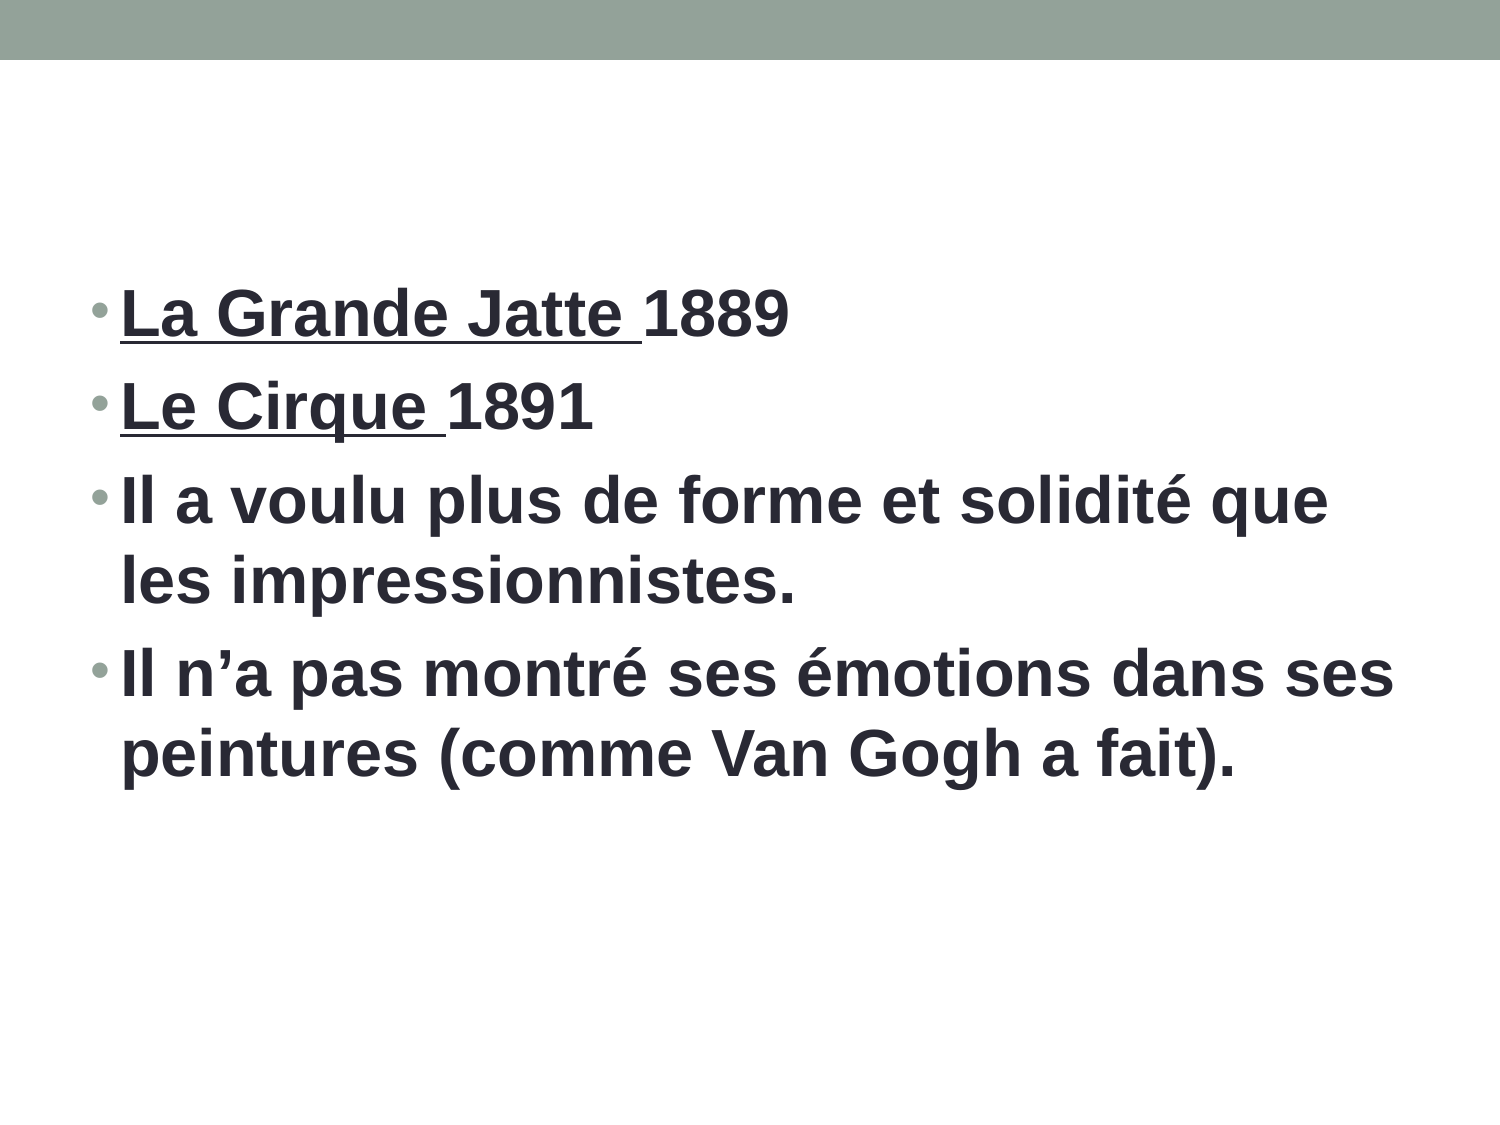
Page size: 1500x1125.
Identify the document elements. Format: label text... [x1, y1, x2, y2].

list La Grande Jatte 1889 Le Cirque 1891 Il a voulu plus de forme et solidité que les impressionnistes. Il n’a pas montré ses émotions dans ses peintures (comme Van Gogh a fait). [75, 262, 1425, 1063]
